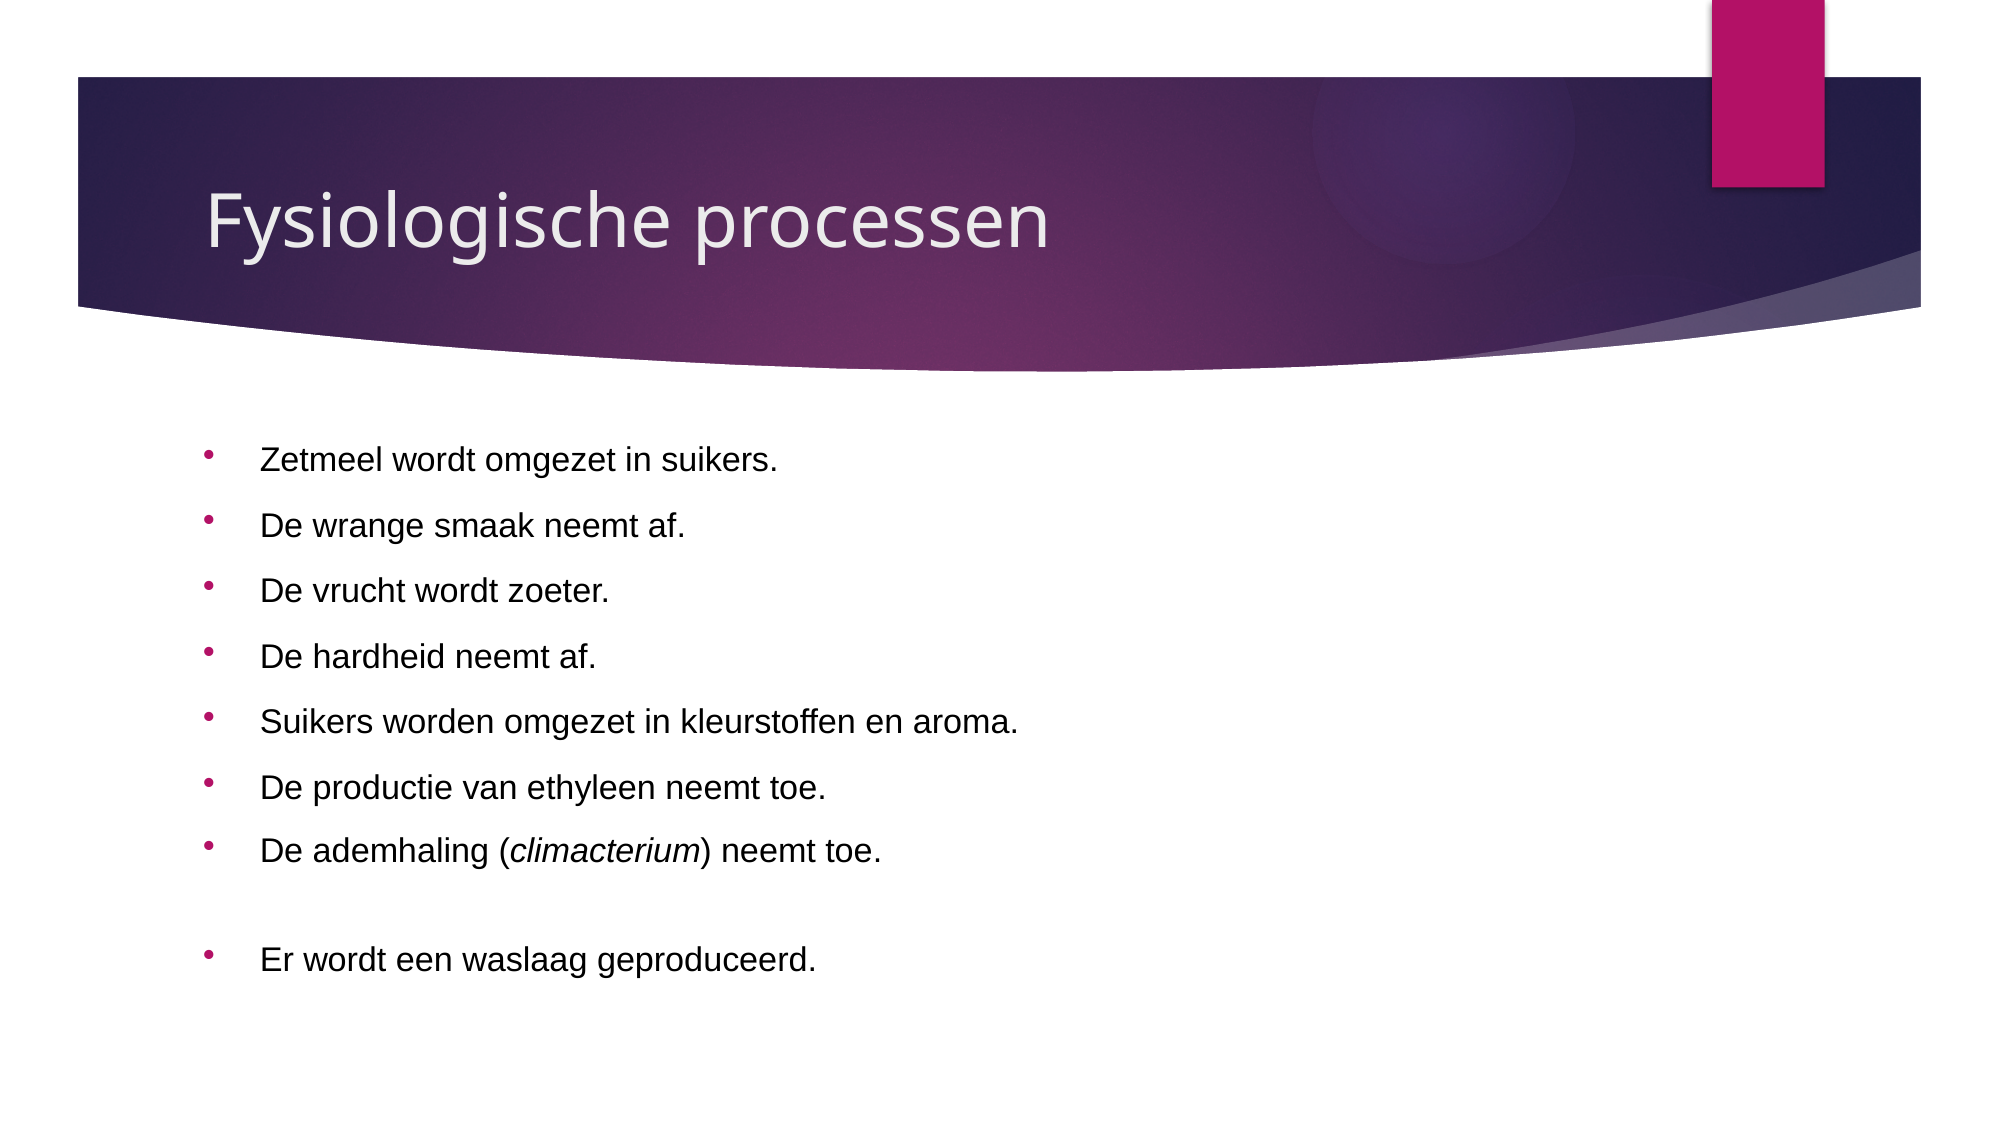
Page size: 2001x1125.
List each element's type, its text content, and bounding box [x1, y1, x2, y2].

list Zetmeel wordt omgezet in suikers. De wrange smaak neemt af. De vrucht wordt zoeter. De hardheid neemt af. Suikers worden omgezet in kleurstoffen en aroma. De productie van ethyleen neemt toe. De ademhaling (climacterium) neemt toe. Er wordt een waslaag geproduceerd. [189, 427, 1638, 988]
title Fysiologische processen [189, 159, 1627, 276]
